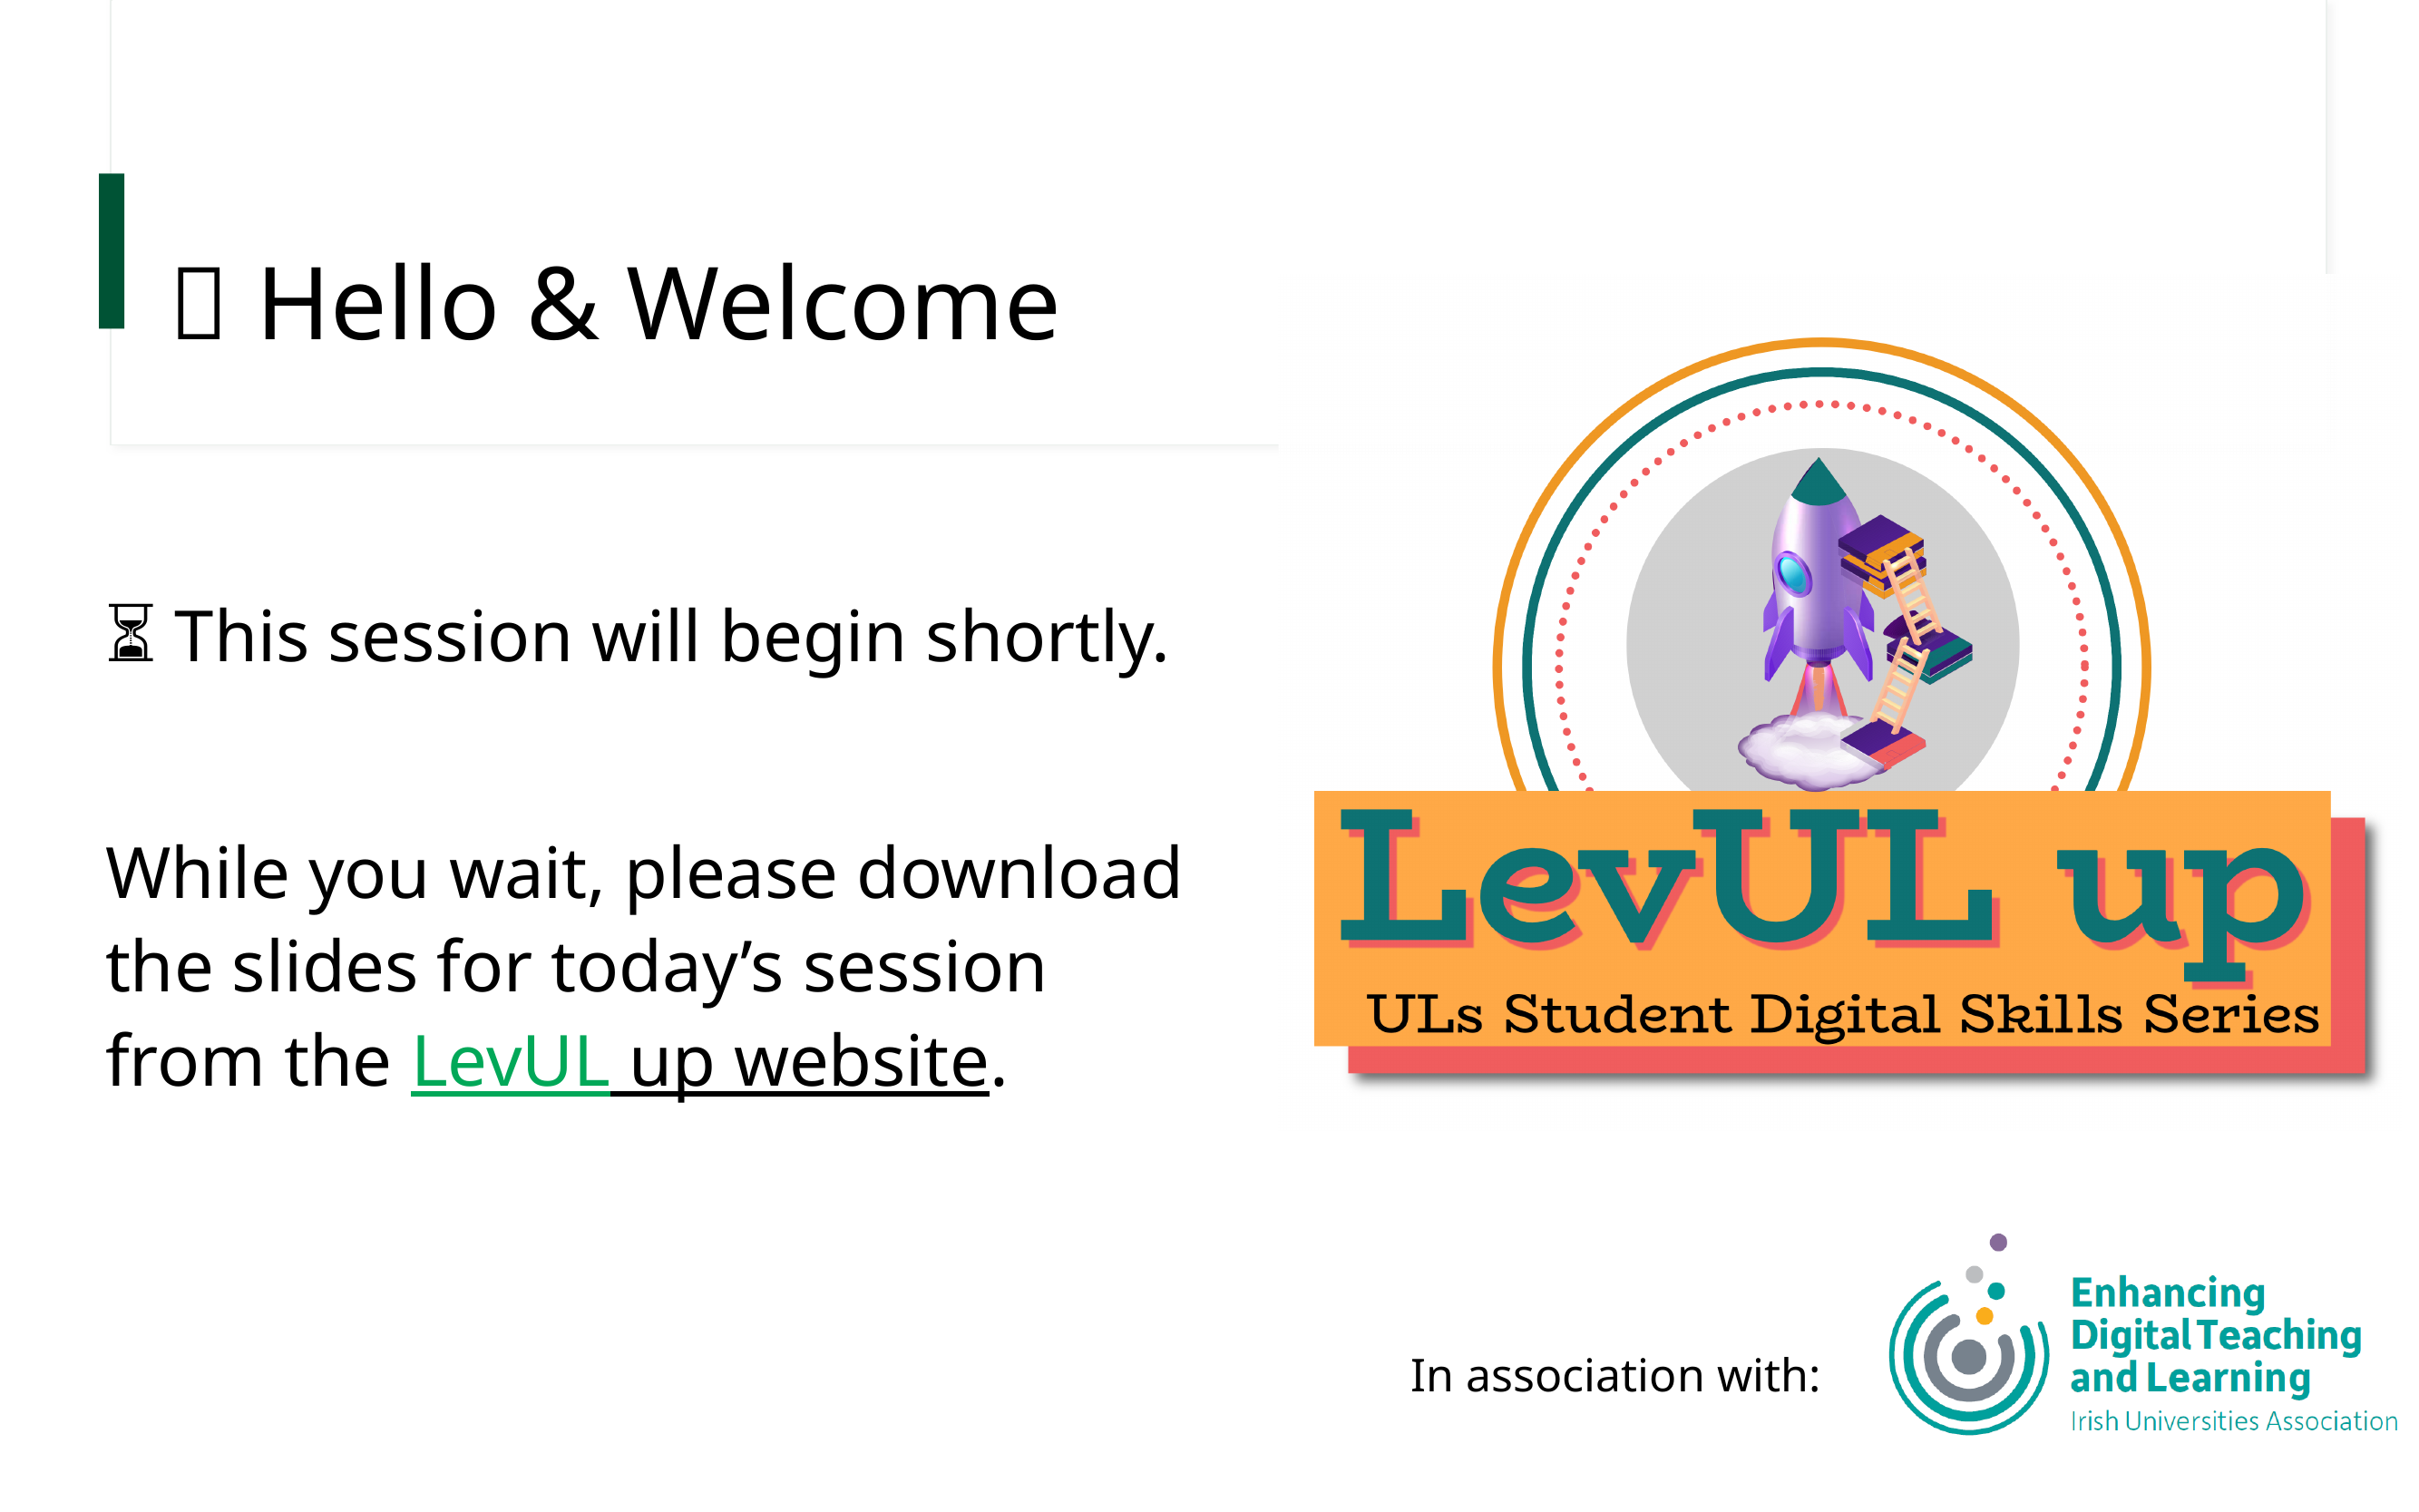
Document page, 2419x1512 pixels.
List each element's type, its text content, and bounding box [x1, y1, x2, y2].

title 👋 Hello & Welcome [155, 246, 1181, 479]
picture [1884, 1227, 2402, 1437]
picture [1278, 274, 2402, 1131]
text_box In association with: [1397, 1340, 1835, 1408]
list ⏳ This session will begin shortly. While you wait, please download the slides for today’s session from the LevUL up website. [87, 573, 1210, 1377]
